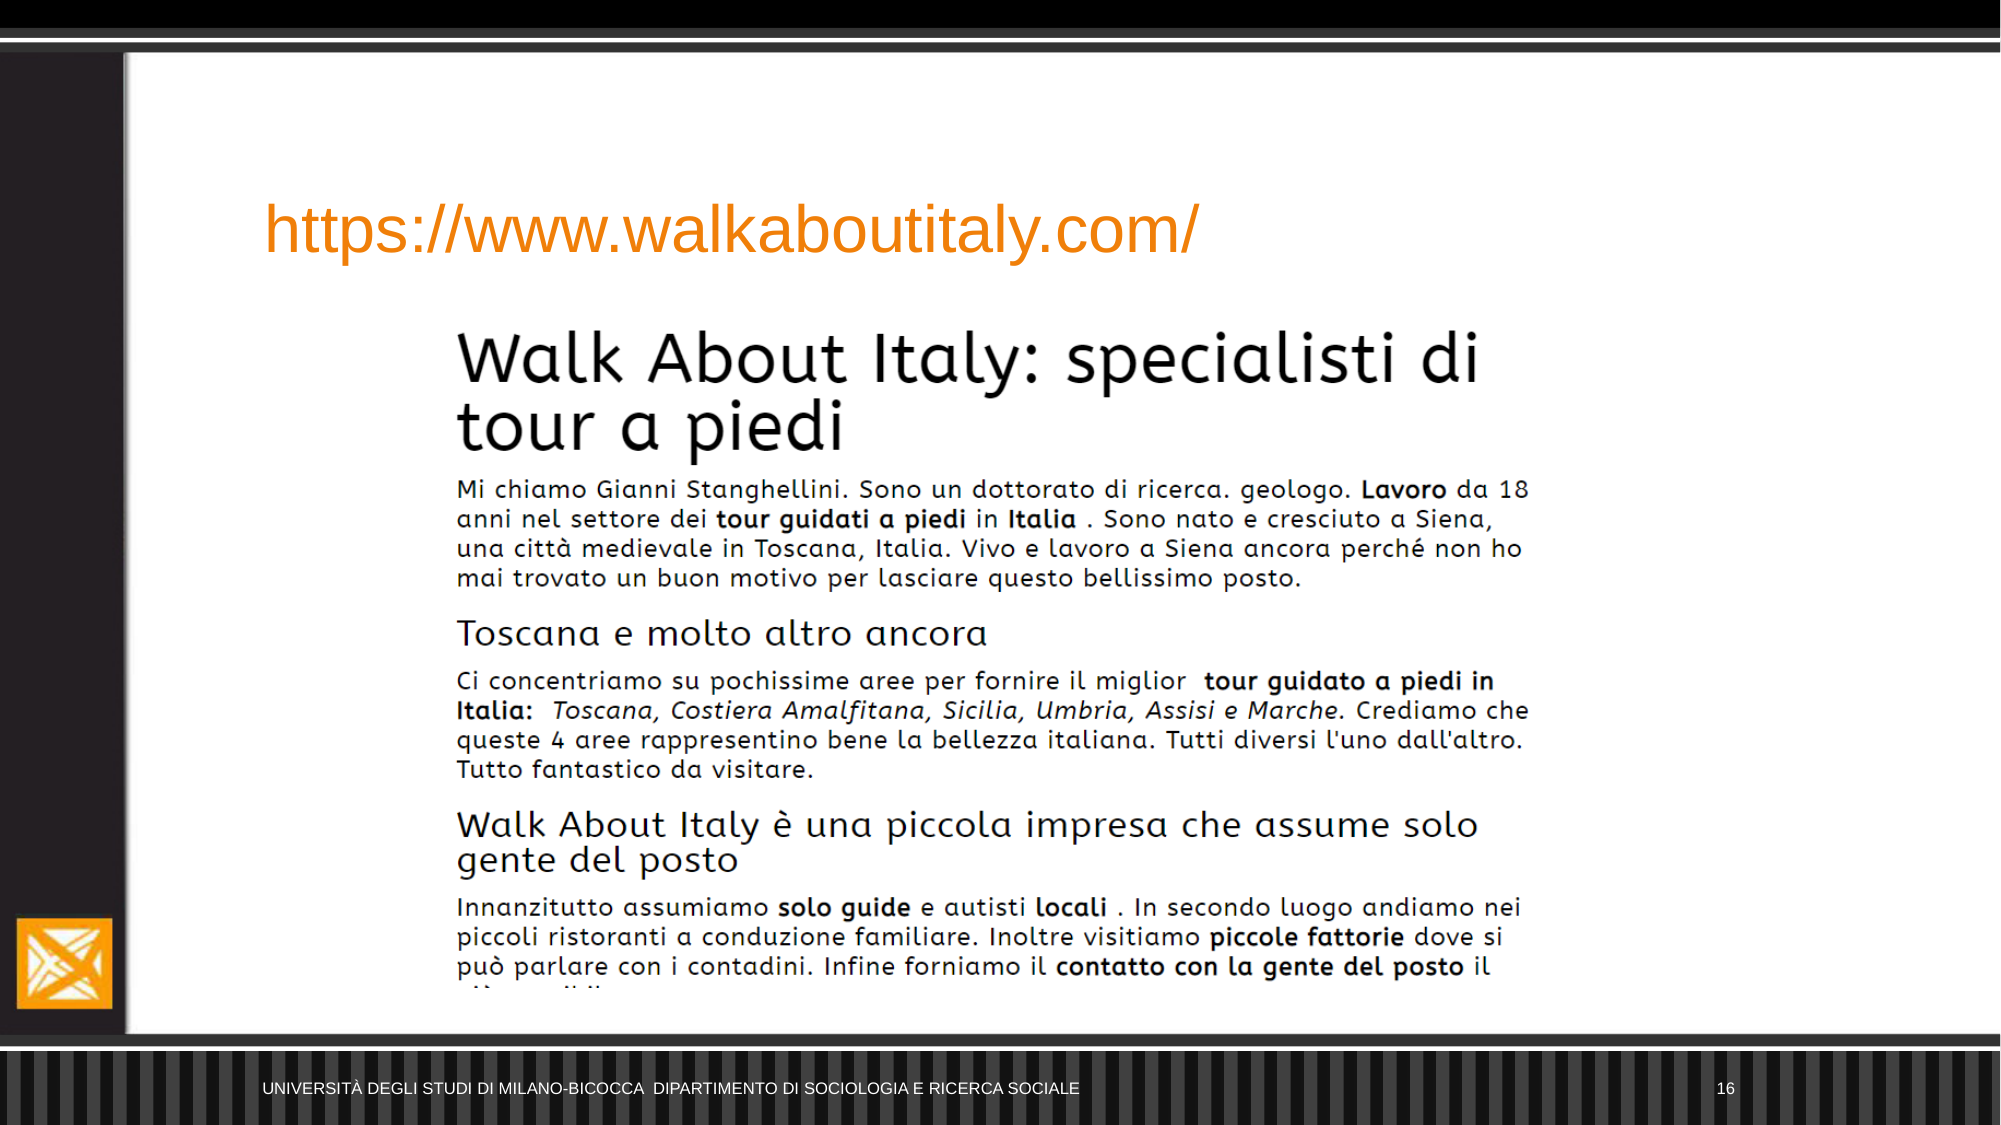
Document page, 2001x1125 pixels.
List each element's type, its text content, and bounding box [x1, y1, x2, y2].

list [420, 311, 1580, 988]
slide_number 16 [1596, 1069, 1751, 1107]
footer Università degli Studi di Milano-Bicocca Dipartimento di Sociologia e Ricerca Sociale [247, 1069, 1243, 1107]
title https://www.walkaboutitaly.com/ [249, 99, 1751, 275]
picture [0, 53, 2001, 1034]
